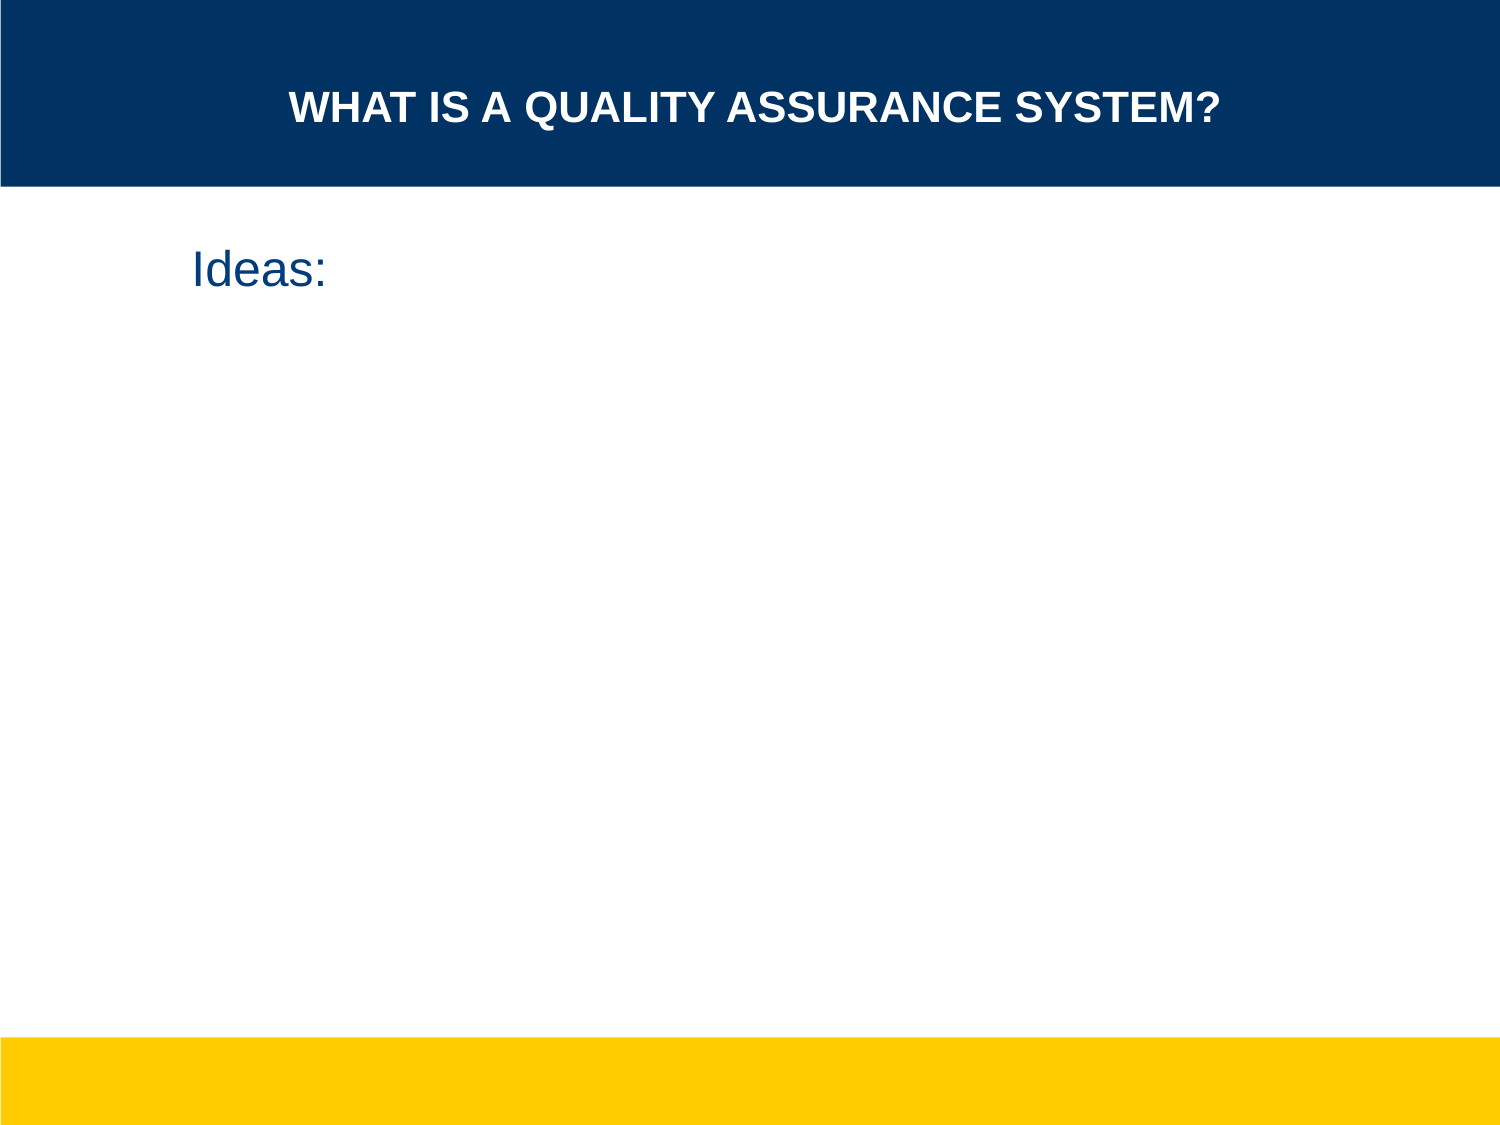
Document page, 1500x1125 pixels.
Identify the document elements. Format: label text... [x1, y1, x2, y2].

title What is a Quality Assurance System? [72, 23, 1438, 187]
list Ideas: [176, 221, 1335, 1040]
